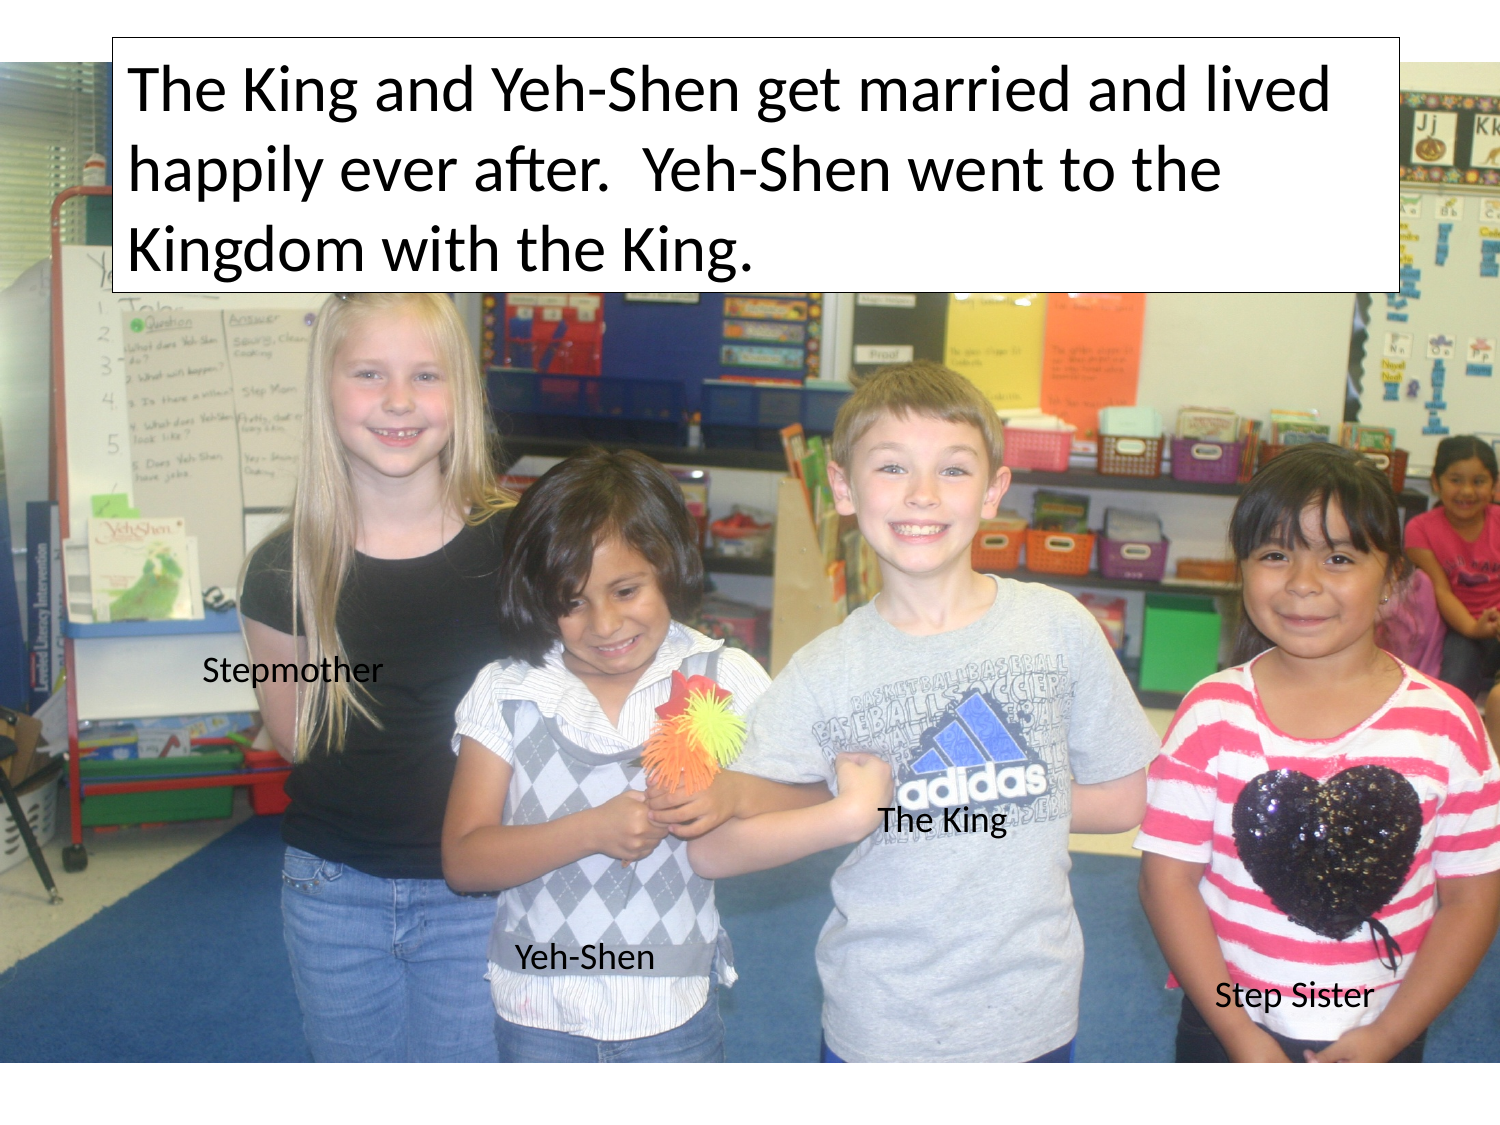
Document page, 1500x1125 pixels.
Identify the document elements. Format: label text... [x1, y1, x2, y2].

picture [0, 62, 1500, 1063]
text_box The King and Yeh-Shen get married and lived happily ever after. Yeh-Shen went to the Kingdom with the King. [112, 37, 1400, 60]
